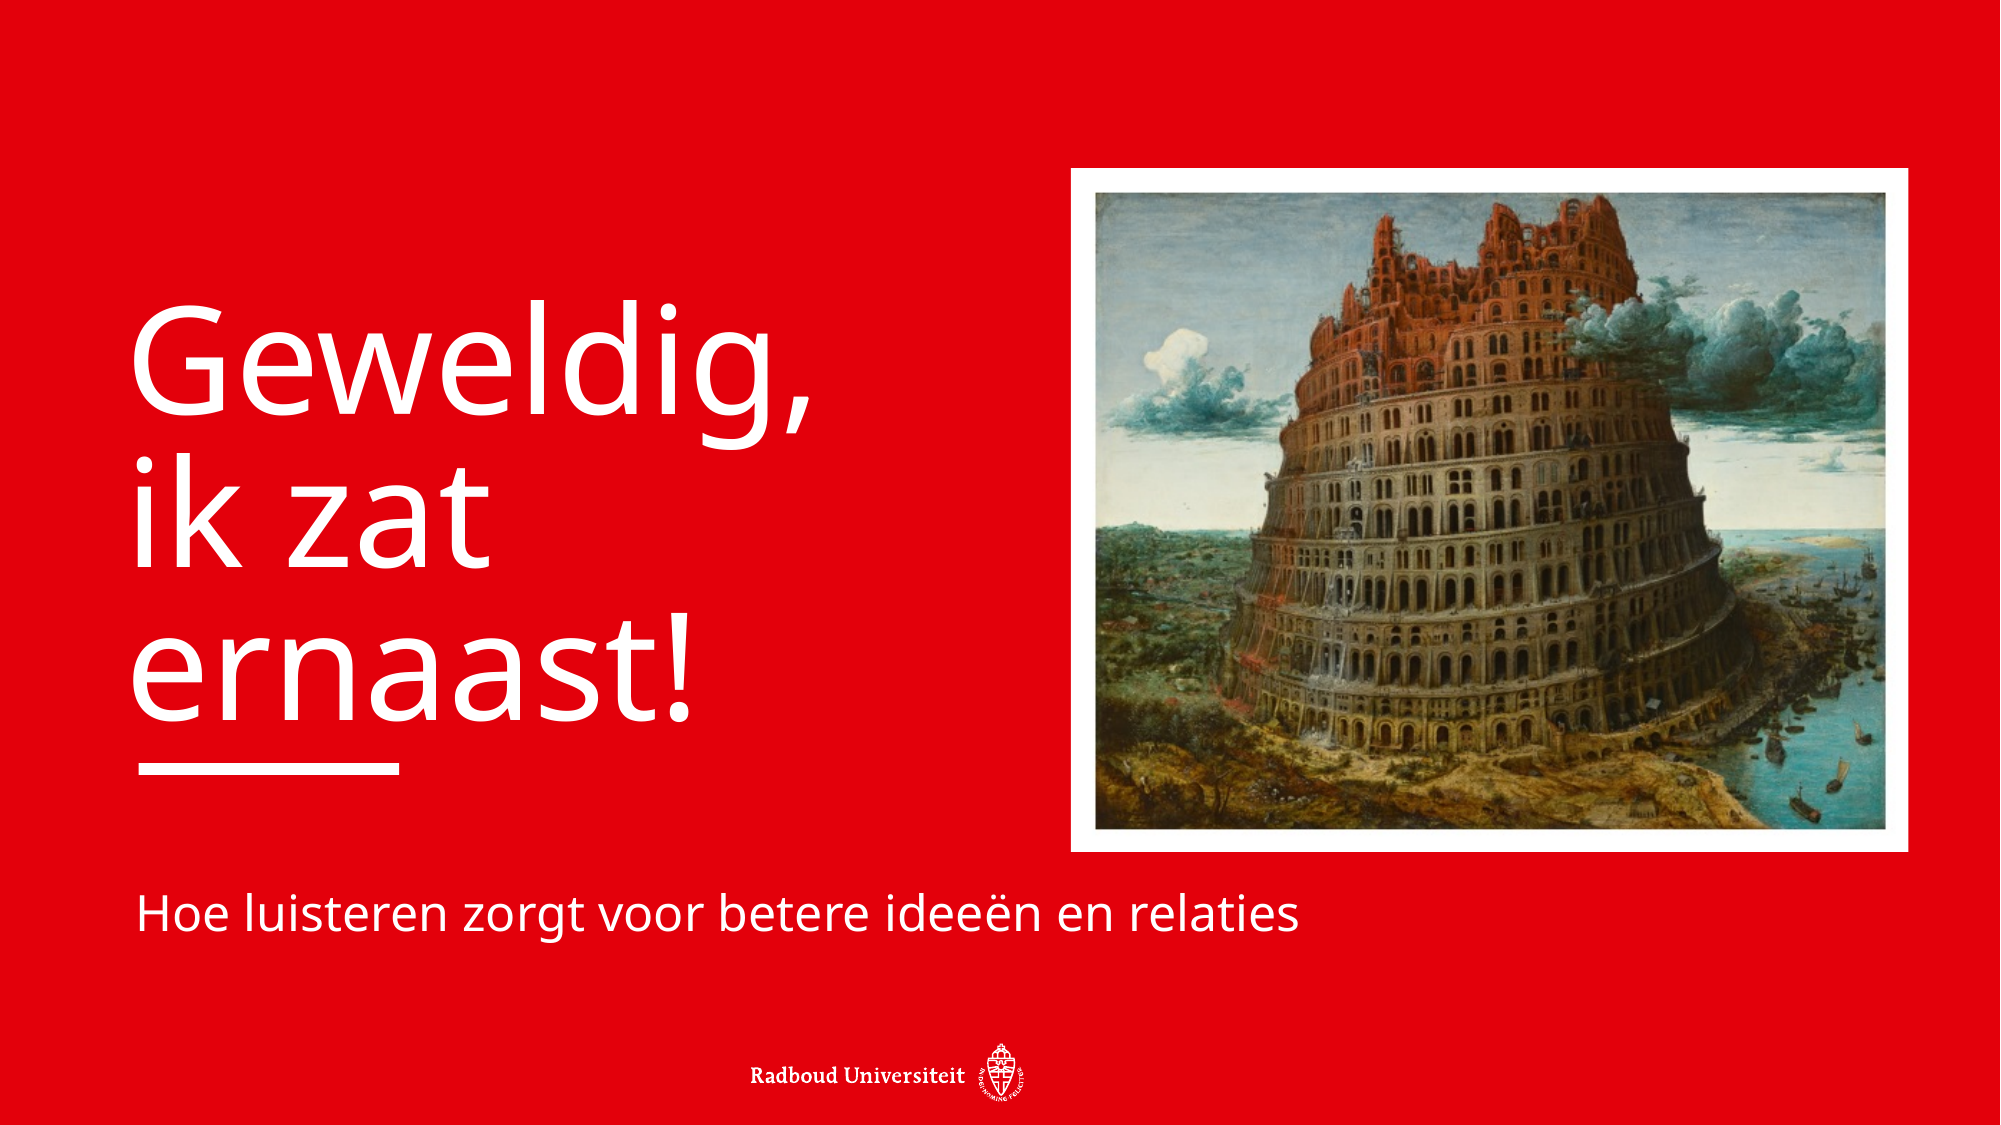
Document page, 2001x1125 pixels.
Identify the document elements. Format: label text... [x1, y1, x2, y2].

list Hoe luisteren zorgt voor betere ideeën en relaties [134, 881, 1577, 965]
text_box [137, 761, 401, 777]
list Geweldig, ik zat ernaast! [125, 444, 905, 752]
picture [1070, 168, 1909, 852]
